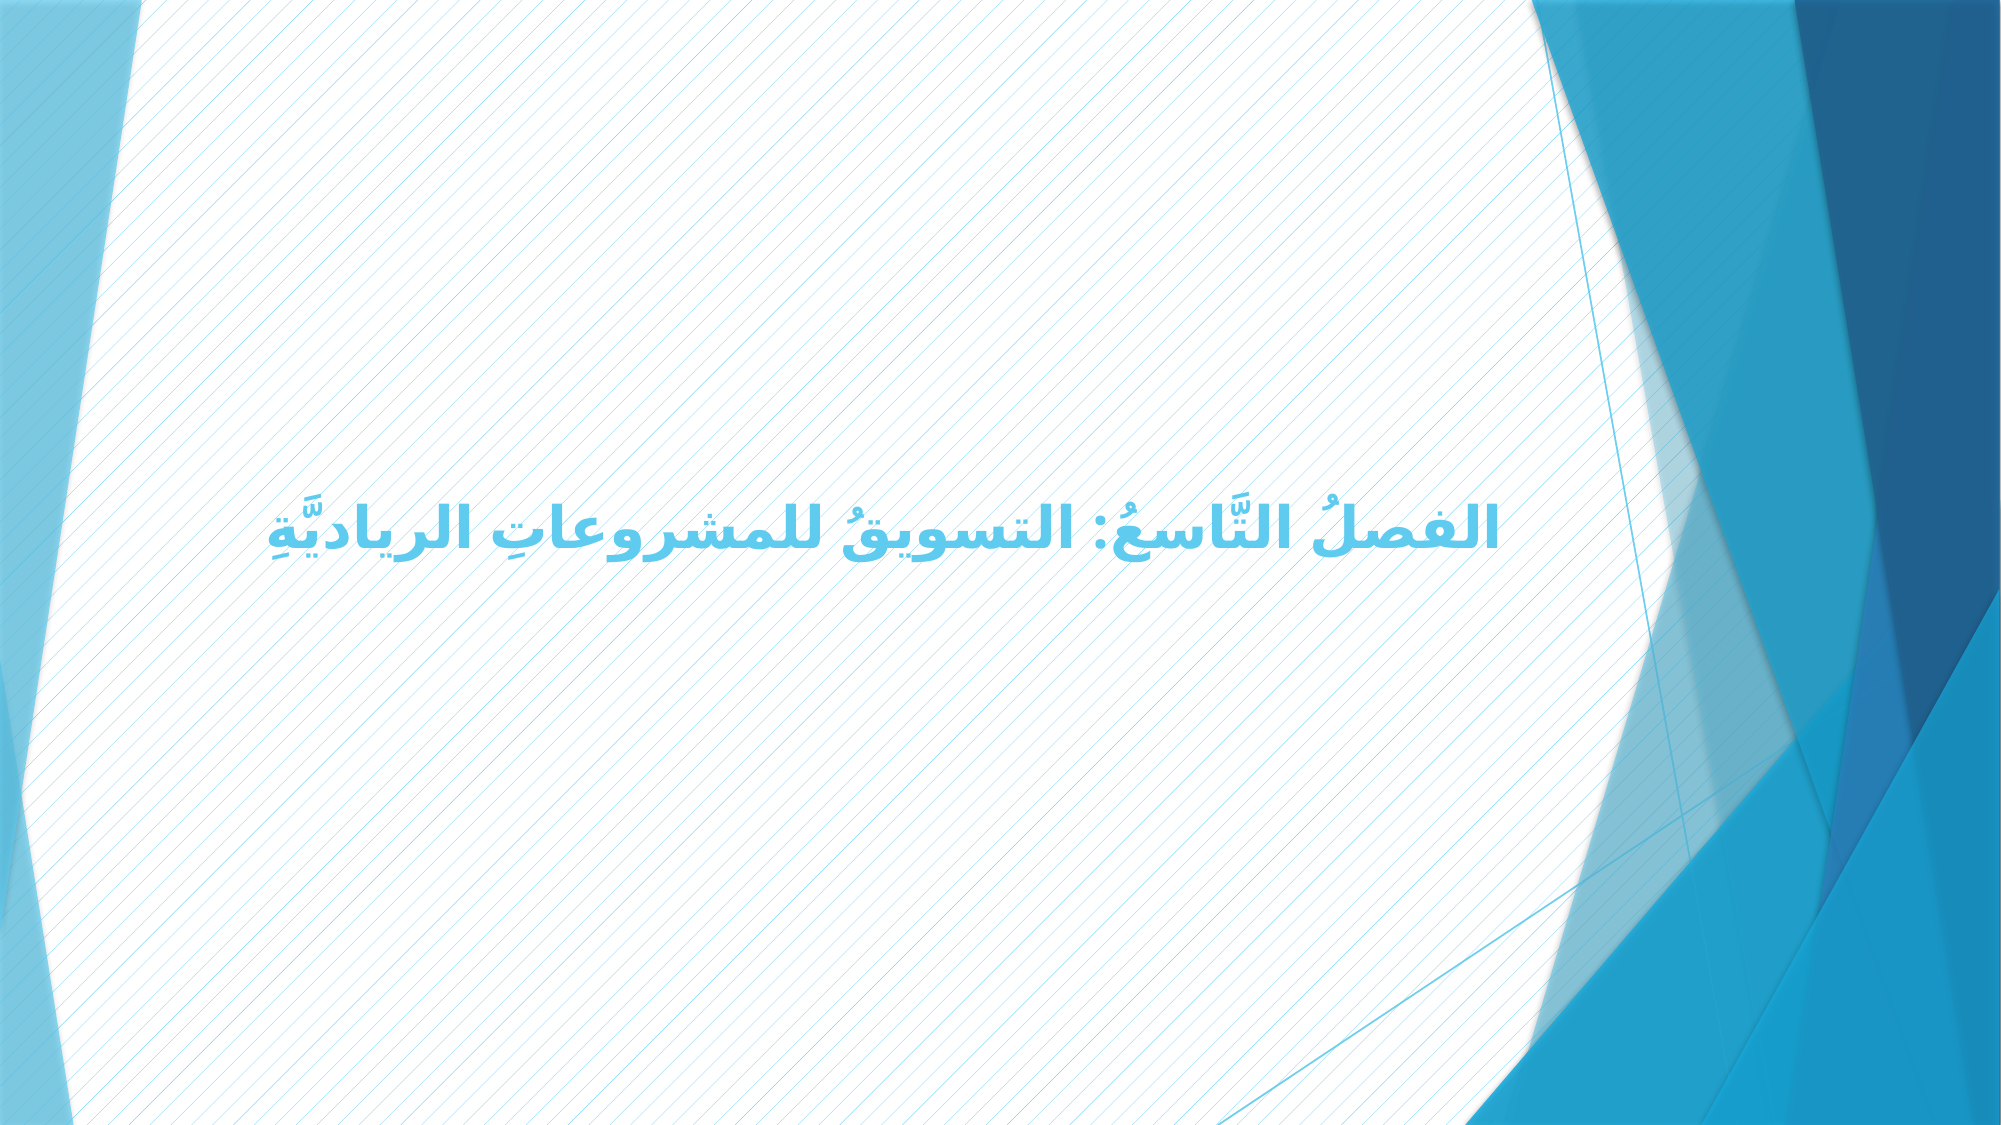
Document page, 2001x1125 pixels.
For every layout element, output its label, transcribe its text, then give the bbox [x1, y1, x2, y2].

title الفصلُ التَّاسعُ: التسويقُ للمشروعاتِ الرياديَّةِ [133, 394, 1636, 665]
